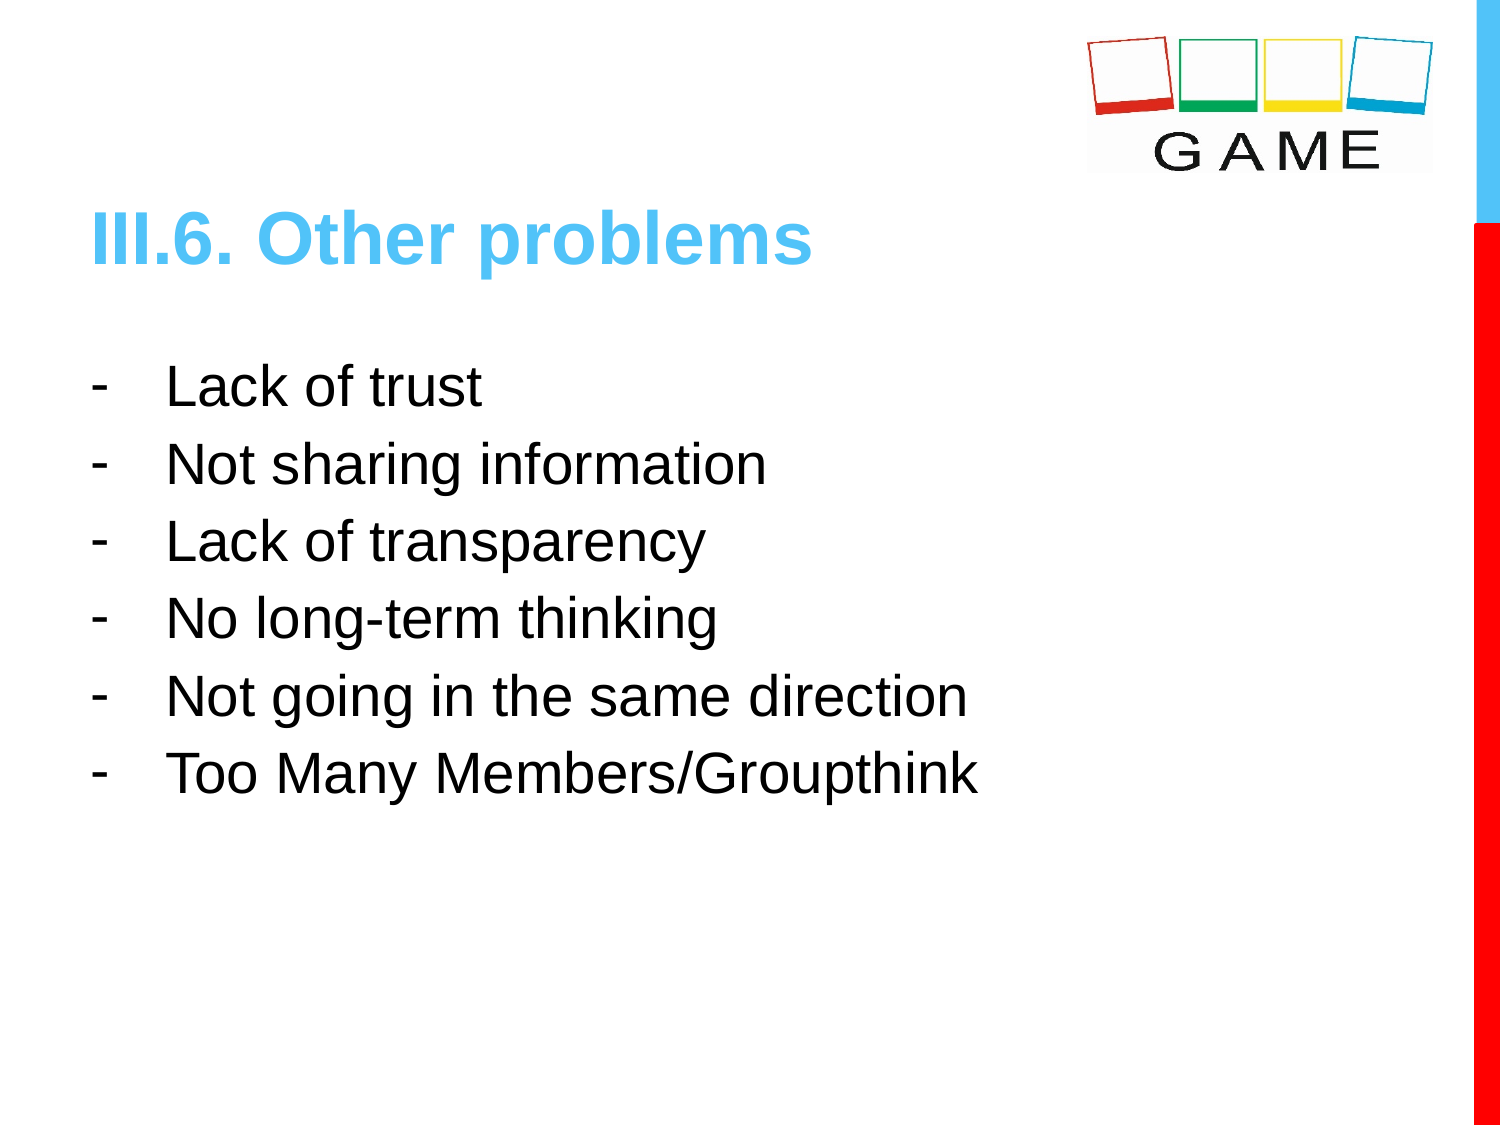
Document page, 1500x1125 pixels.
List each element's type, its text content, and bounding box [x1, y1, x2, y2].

picture [1087, 36, 1433, 173]
list Lack of trust Not sharing information Lack of transparency No long-term thinking Not going in the same direction Too Many Members/Groupthink [75, 341, 1325, 1059]
title III.6. Other problems [75, 62, 1025, 288]
